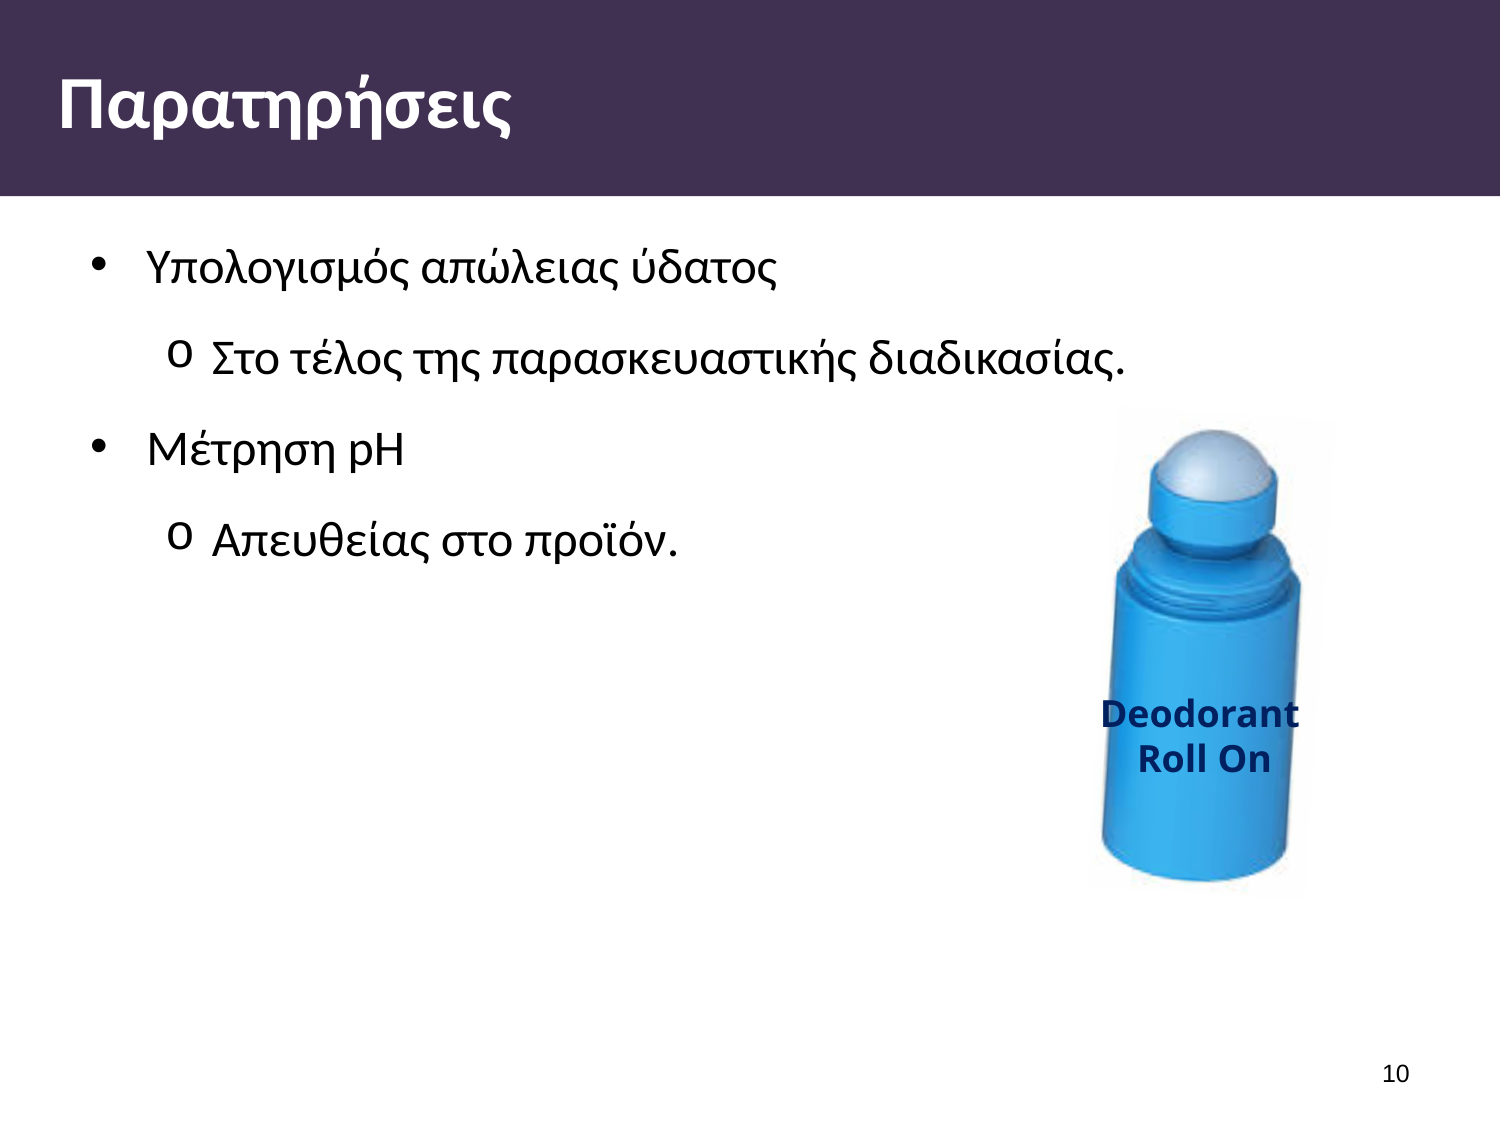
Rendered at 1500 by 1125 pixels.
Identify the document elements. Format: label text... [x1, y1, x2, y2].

title Παρατηρήσεις [0, 0, 1500, 197]
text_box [1068, 412, 1341, 894]
slide_number 9 [1074, 1042, 1425, 1103]
list Υπολογισμός απώλειας ύδατος Στο τέλος της παρασκευαστικής διαδικασίας. Μέτρηση pH Απευθείας στο προϊόν. [75, 219, 1447, 1094]
